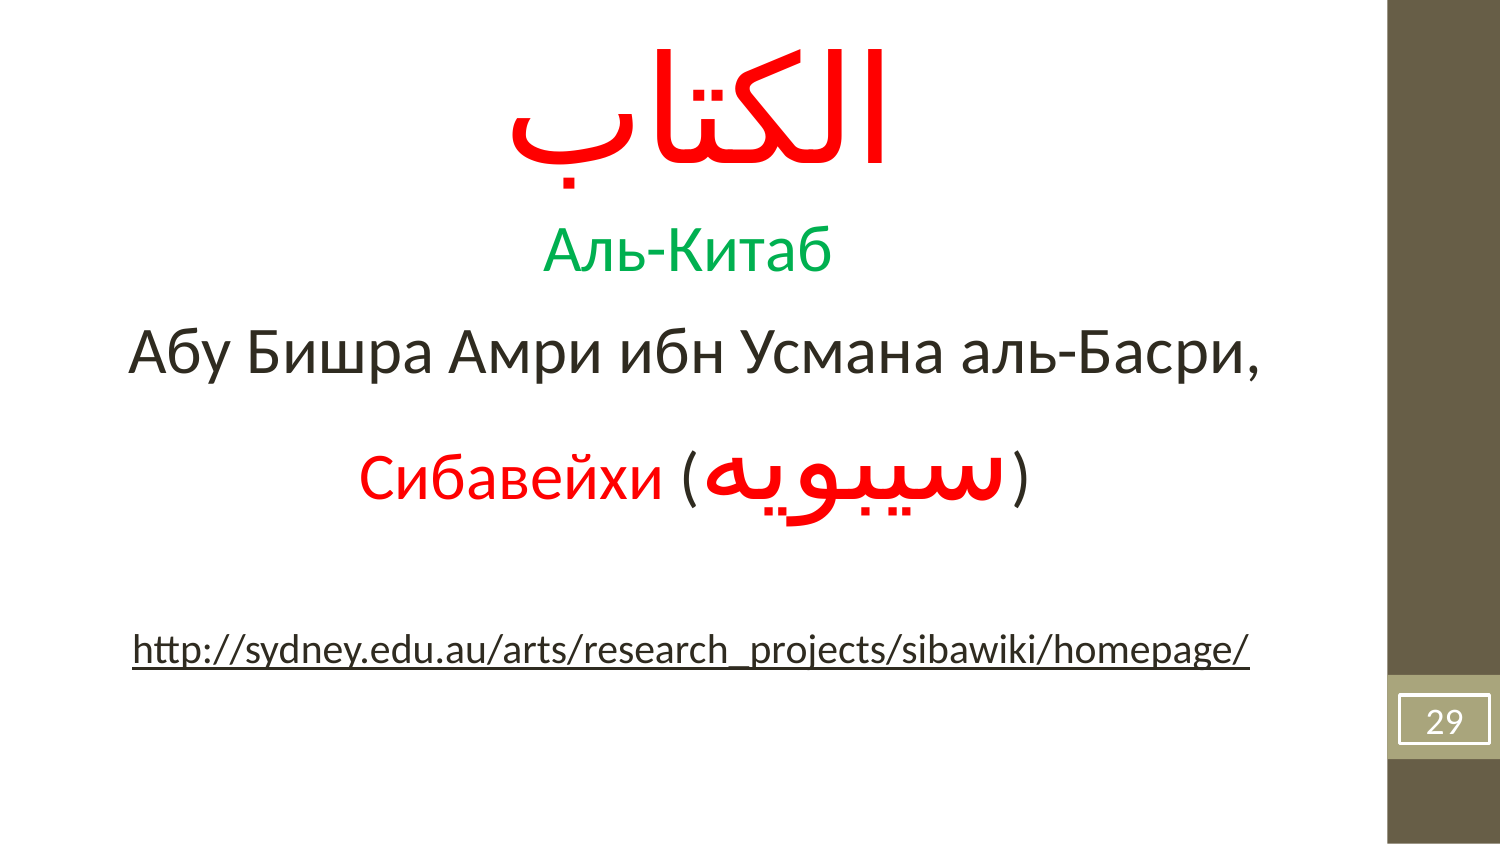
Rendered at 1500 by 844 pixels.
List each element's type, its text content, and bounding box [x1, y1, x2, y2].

text_box 29 [1399, 695, 1490, 744]
text_box الكتاب [74, 33, 1325, 175]
text_box Аль-Китаб Абу Бишра Амри ибн Усмана аль-Басри, Сибавейхи (سيبويه‎‎) http://sydney.edu.au/arts/research_projects/sibawiki/homepage/ [53, 197, 1339, 766]
